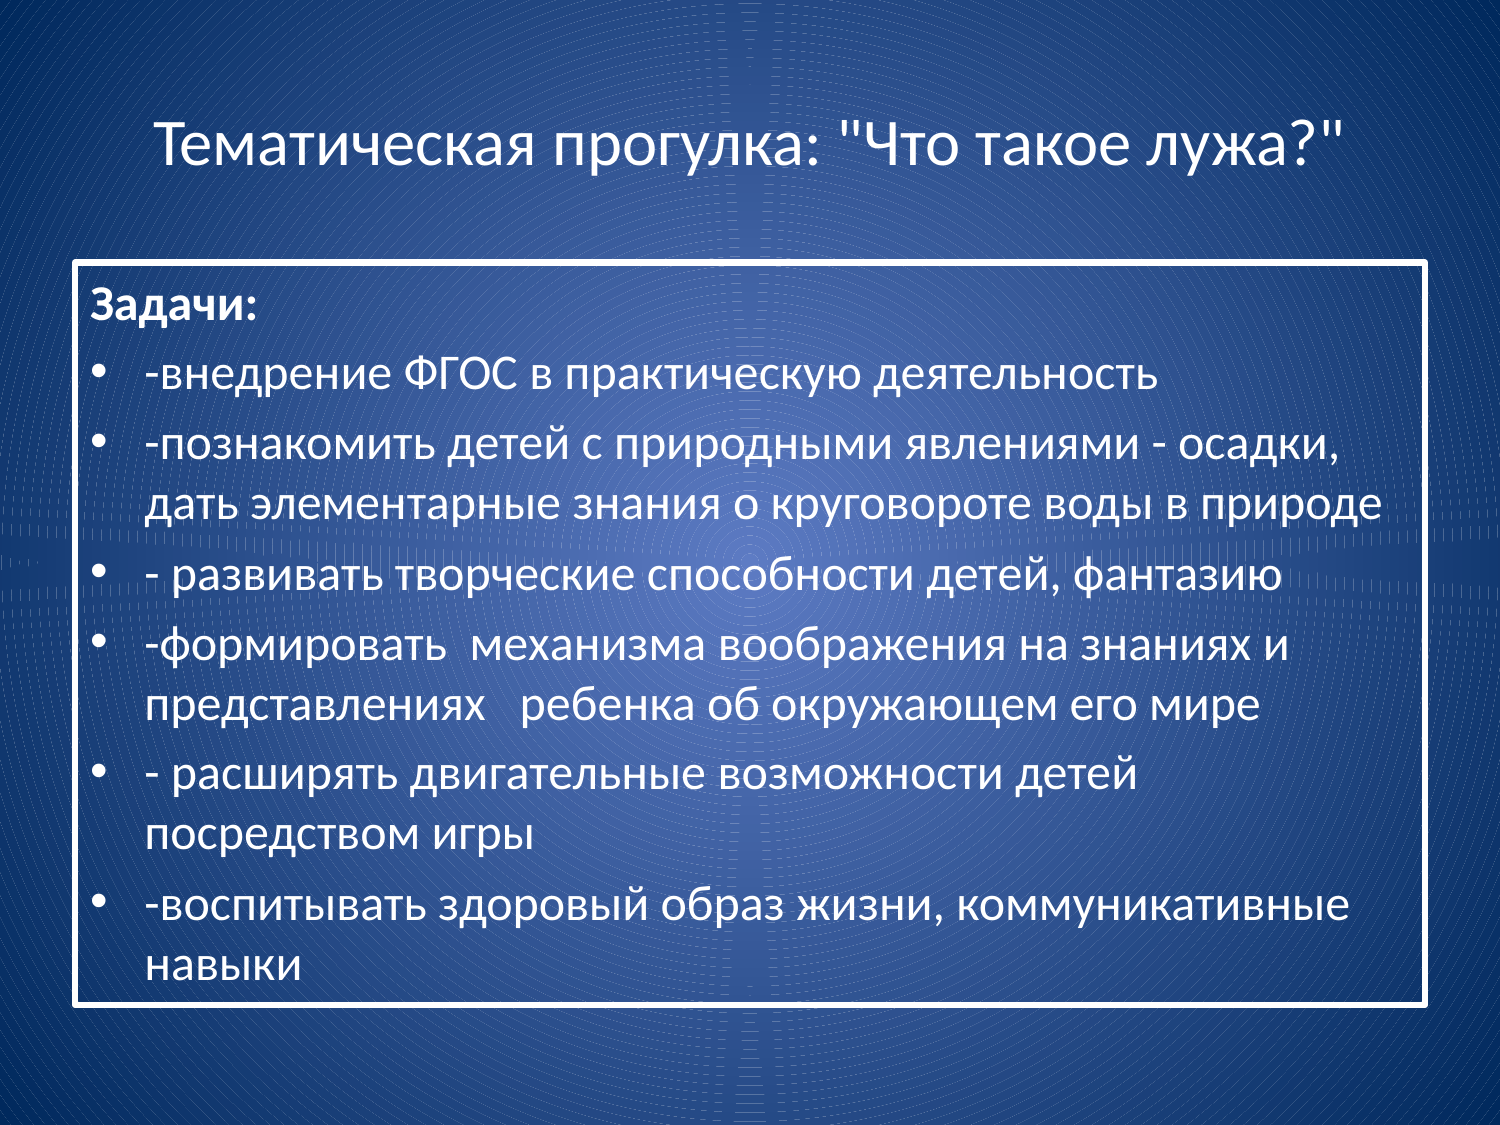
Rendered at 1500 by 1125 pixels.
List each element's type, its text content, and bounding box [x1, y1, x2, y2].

list Задачи: -внедрение ФГОС в практическую деятельность -познакомить детей с природными явлениями - осадки, дать элементарные знания о круговороте воды в природе - развивать творческие способности детей, фантазию -формировать механизма воображения на знаниях и представлениях ребенка об окружающем его мире - расширять двигательные возможности детей посредством игры -воспитывать здоровый образ жизни, коммуникативные навыки [75, 262, 1425, 1005]
title Тематическая прогулка: "Что такое лужа?" [75, 45, 1425, 233]
